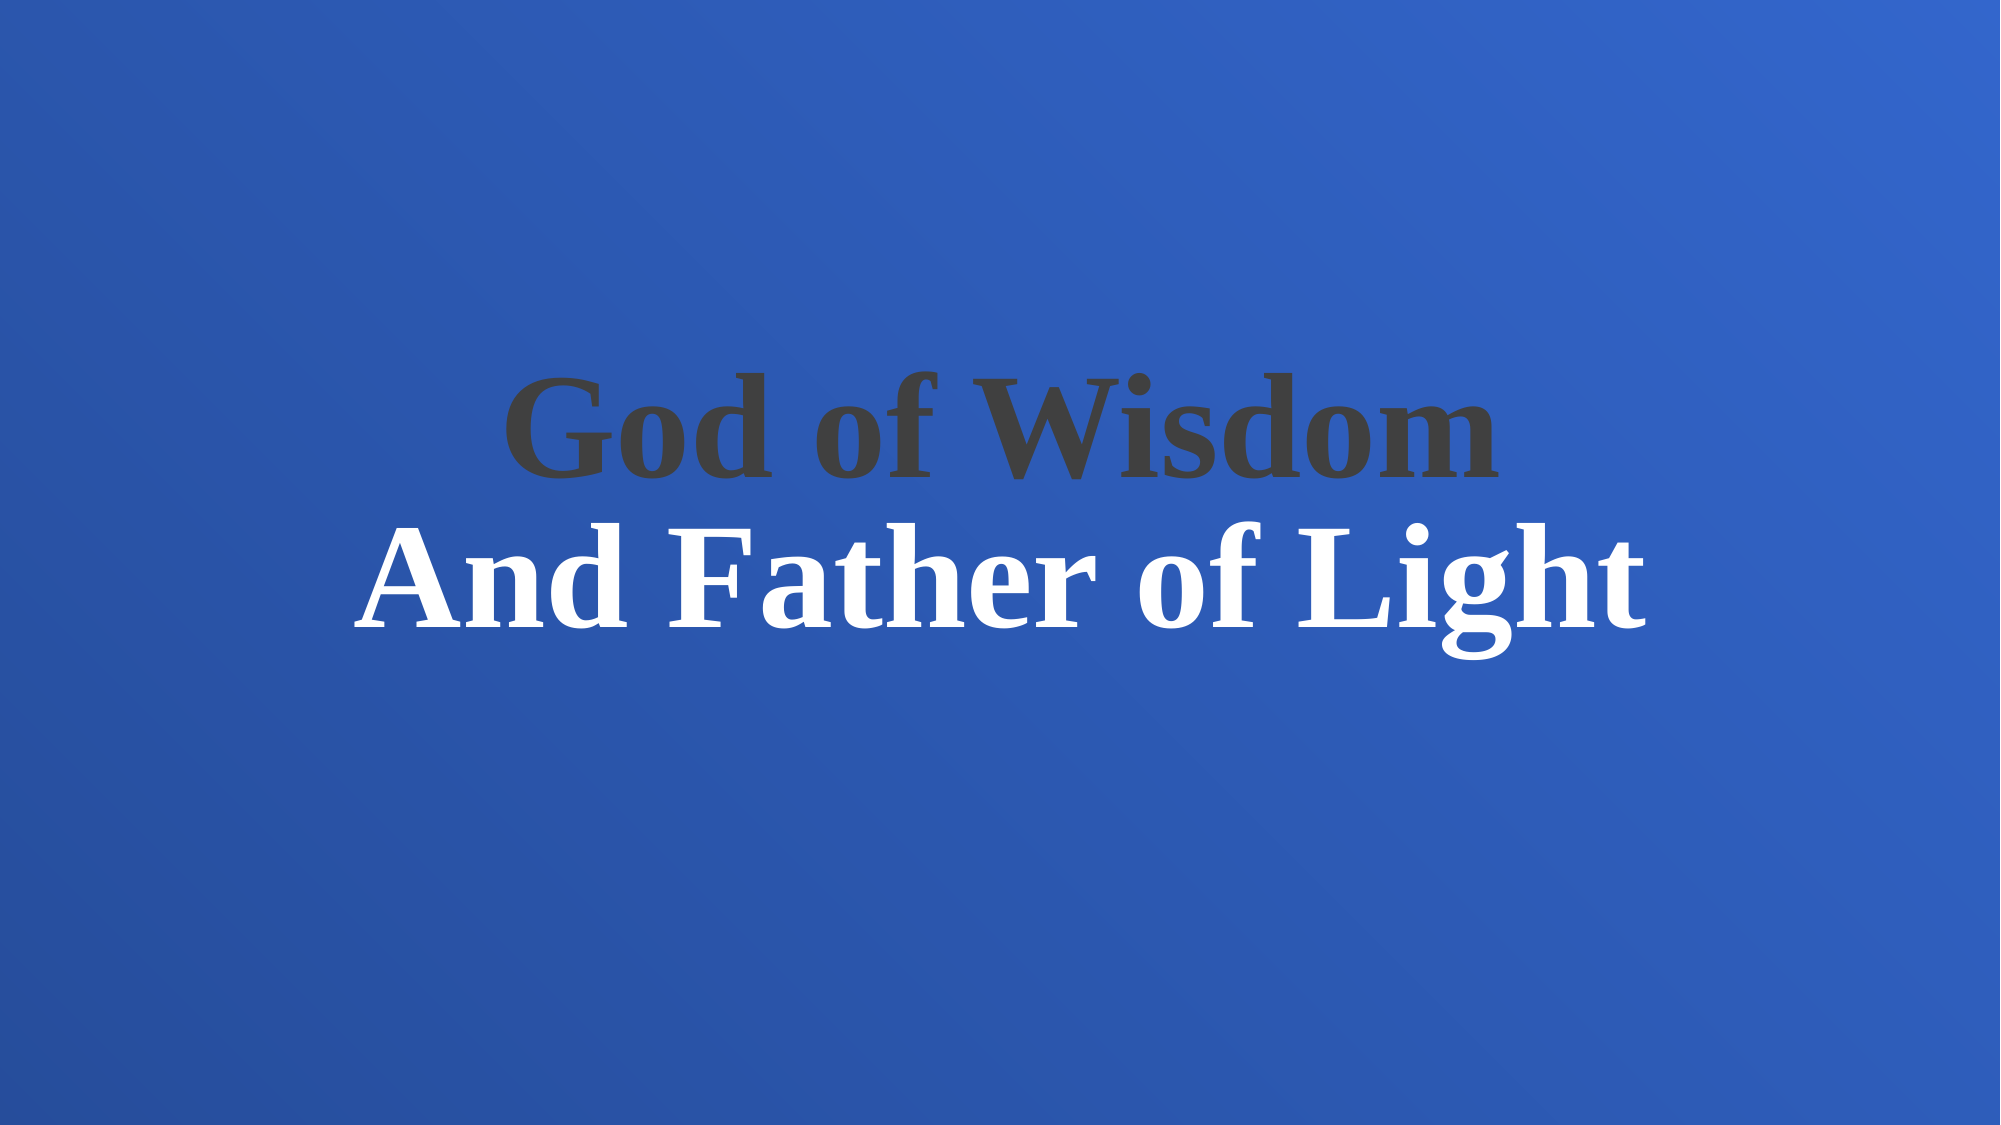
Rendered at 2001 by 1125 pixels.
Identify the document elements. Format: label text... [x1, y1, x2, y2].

text_box God of Wisdom And Father of Light [0, 349, 2000, 665]
